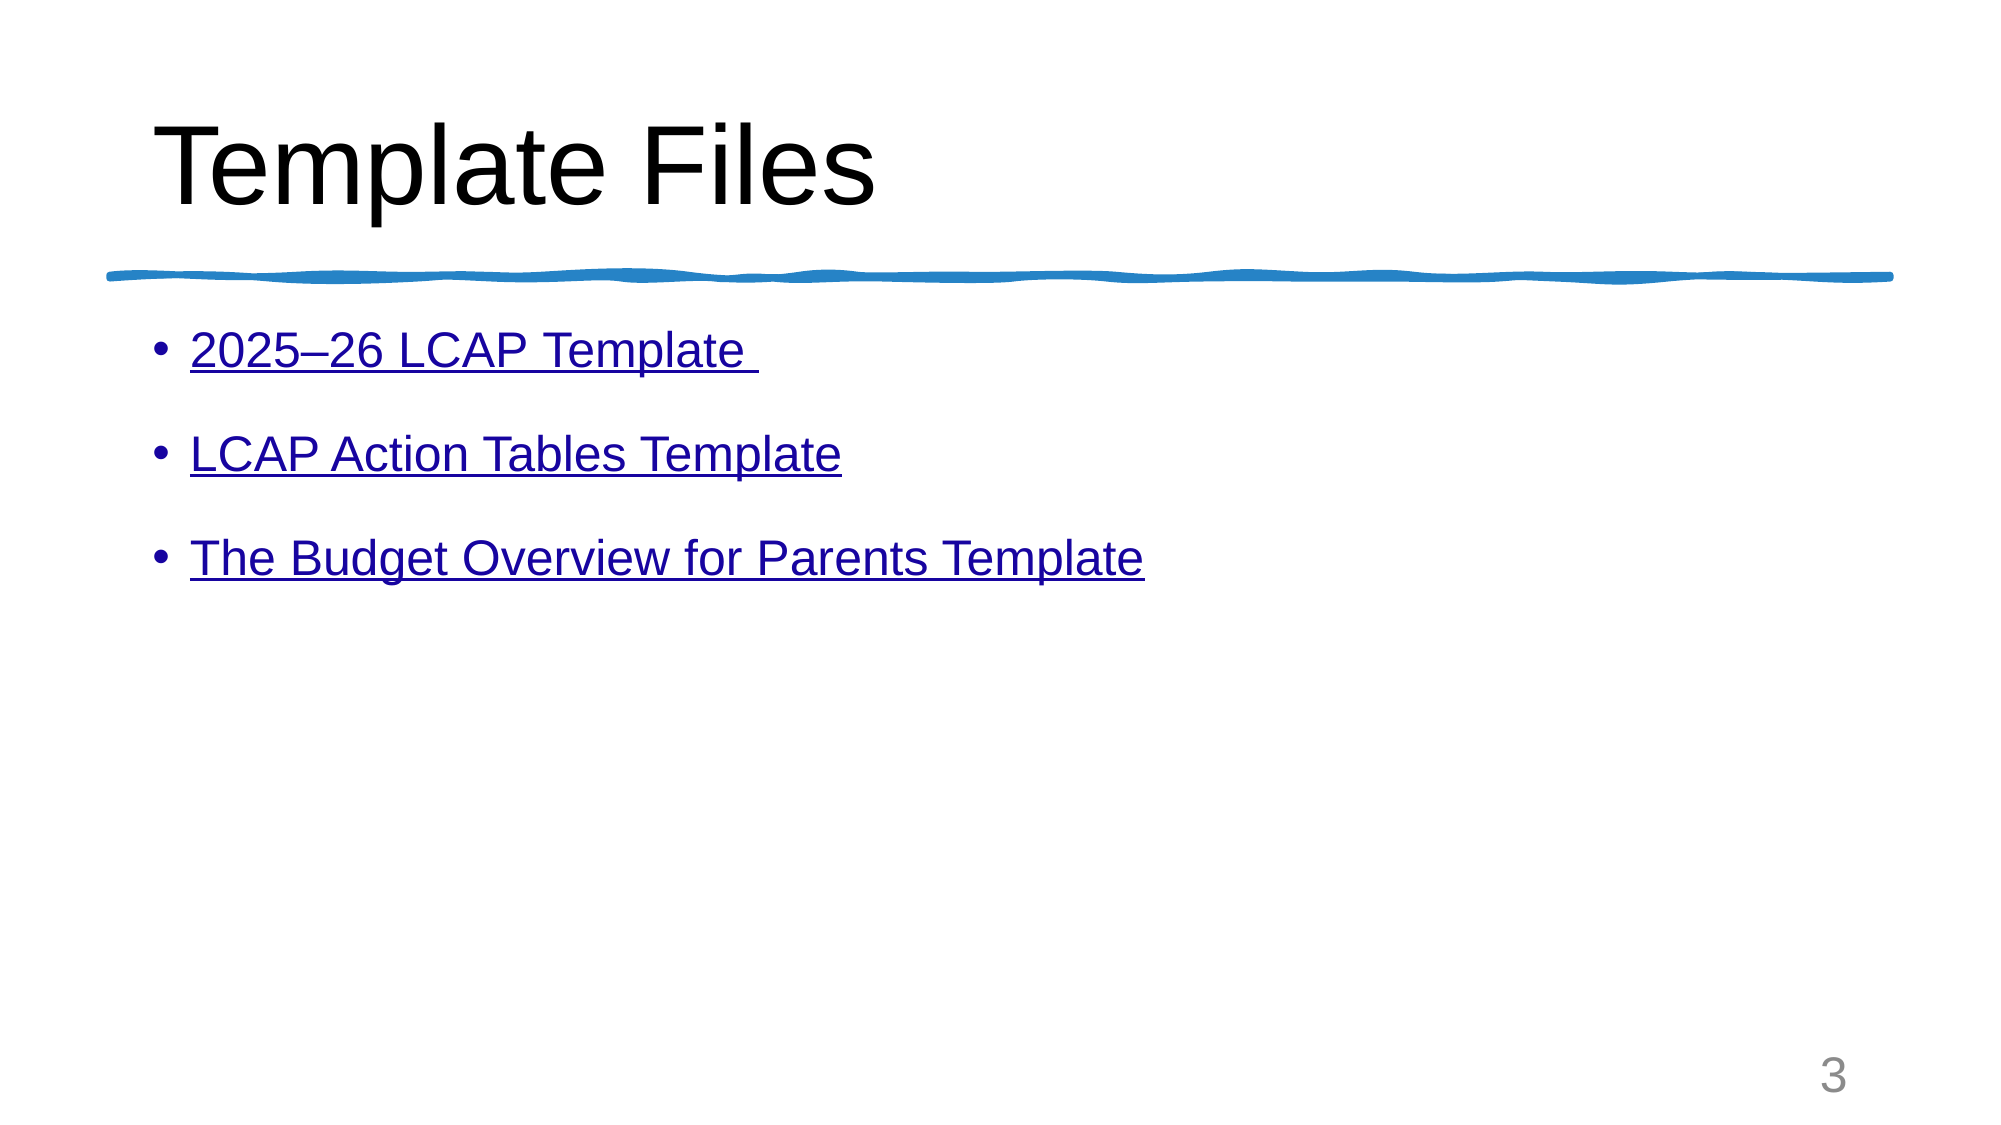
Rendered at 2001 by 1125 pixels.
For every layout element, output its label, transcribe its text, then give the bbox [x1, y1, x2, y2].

slide_number 3 [1412, 1042, 1863, 1103]
list 2025–26 LCAP Template LCAP Action Tables Template The Budget Overview for Parents Template [137, 316, 1863, 1014]
title Template Files [137, 59, 1863, 276]
text_box [108, 270, 1892, 283]
